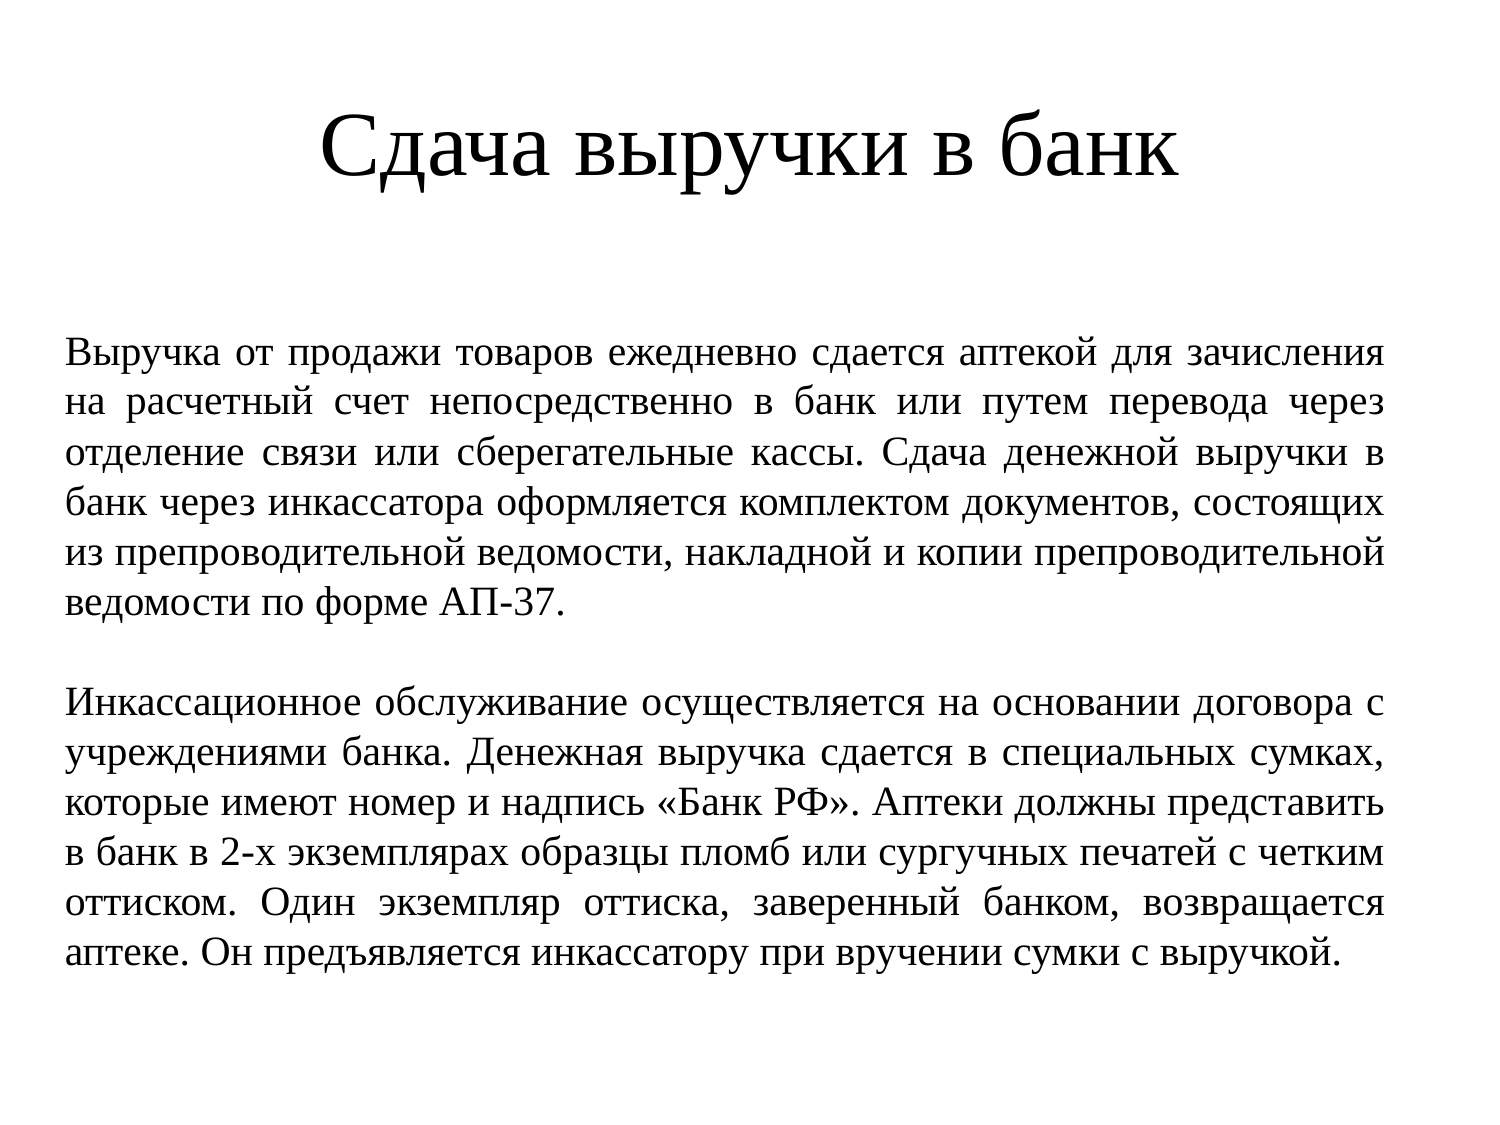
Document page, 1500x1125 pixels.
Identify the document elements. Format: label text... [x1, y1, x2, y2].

text_box Выручка от продажи товаров ежедневно сдается аптекой для зачисления на расчетный счет непосредственно в банк или путем перевода через отделение связи или сберегательные кассы. Сдача денежной выручки в банк через инкассатора оформляется комплектом документов, состоящих из препроводительной ведомости, накладной и копии препроводительной ведомости по форме АП-37. Инкассационное обслуживание осуществляется на основании договора с учреждениями банка. Денежная выручка сдается в специальных сумках, которые имеют номер и надпись «Банк РФ». Аптеки должны представить в банк в 2-х экземплярах образцы пломб или сургучных печатей с четким оттиском. Один экземпляр оттиска, заверенный банком, возвращается аптеке. Он предъявляется инкассатору при вручении сумки с выручкой. [49, 316, 1400, 981]
title Сдача выручки в банк [75, 45, 1425, 233]
